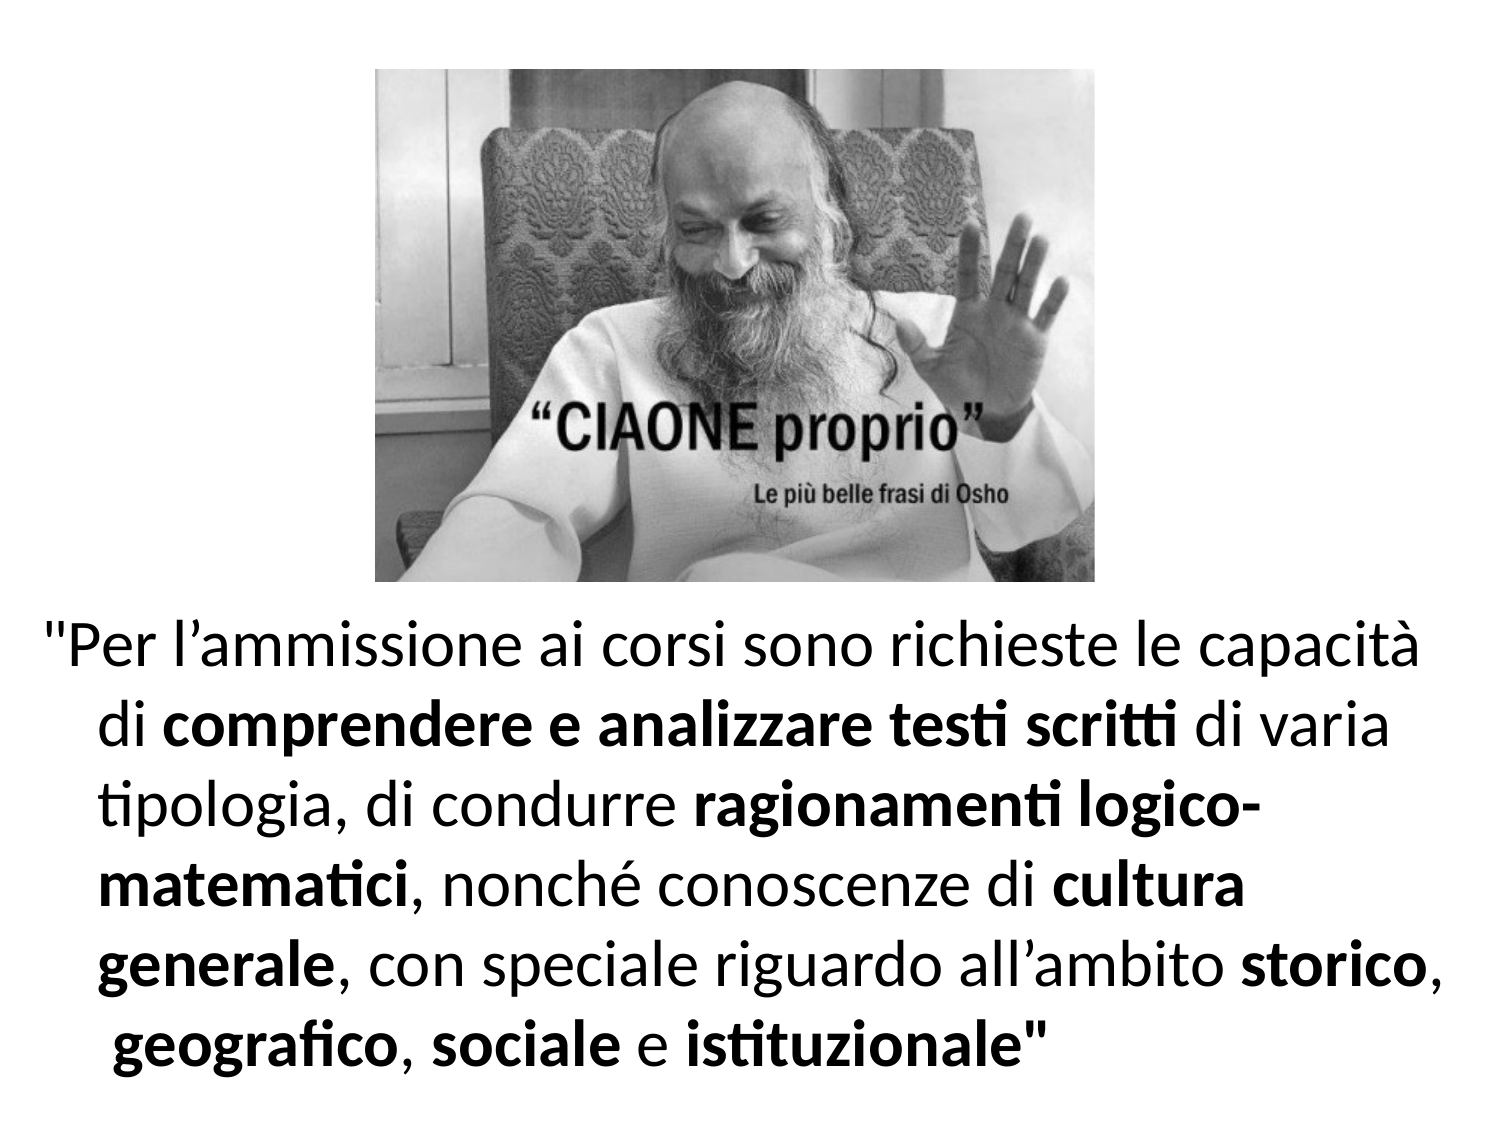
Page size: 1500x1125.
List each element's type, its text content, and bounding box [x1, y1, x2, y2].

picture [374, 69, 1095, 583]
list "Per l’ammissione ai corsi sono richieste le capacità di comprendere e analizzare testi scritti di varia tipologia, di condurre ragionamenti logico-matematici, nonché conoscenze di cultura generale, con speciale riguardo all’ambito storico, geografico, sociale e istituzionale" [33, 591, 1467, 1097]
